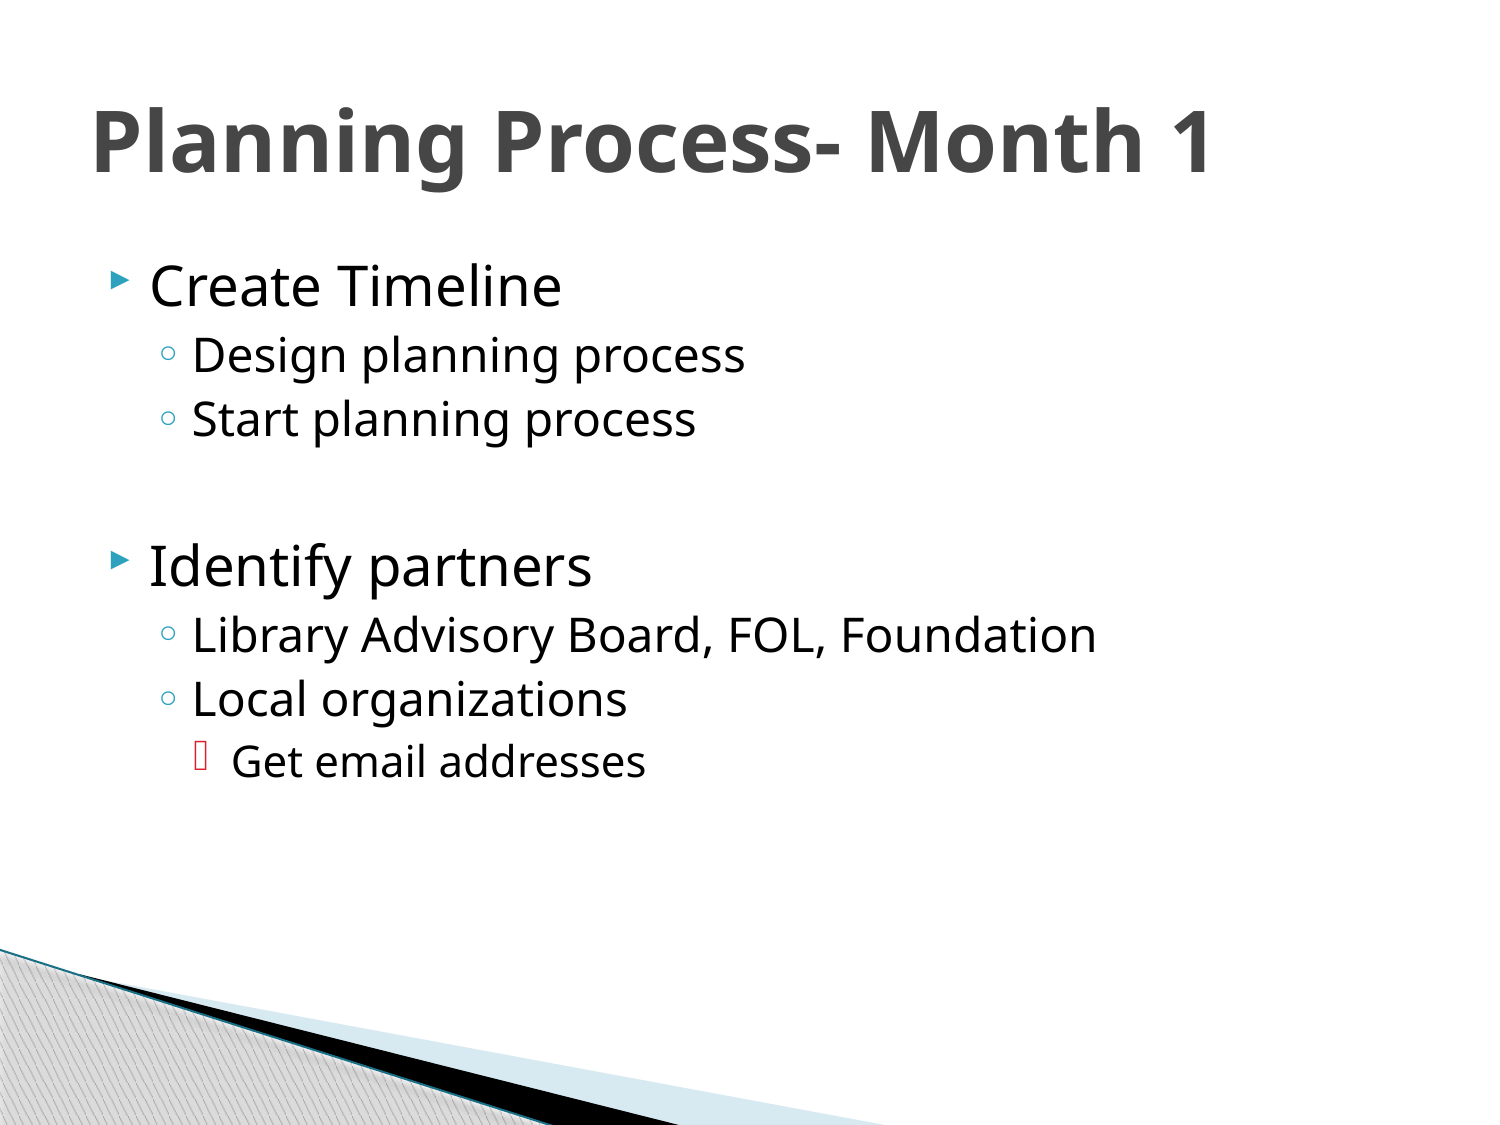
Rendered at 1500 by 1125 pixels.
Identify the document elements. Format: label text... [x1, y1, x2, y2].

list Create Timeline Design planning process Start planning process Identify partners Library Advisory Board, FOL, Foundation Local organizations Get email addresses [75, 243, 1425, 986]
title Planning Process- Month 1 [75, 45, 1425, 233]
